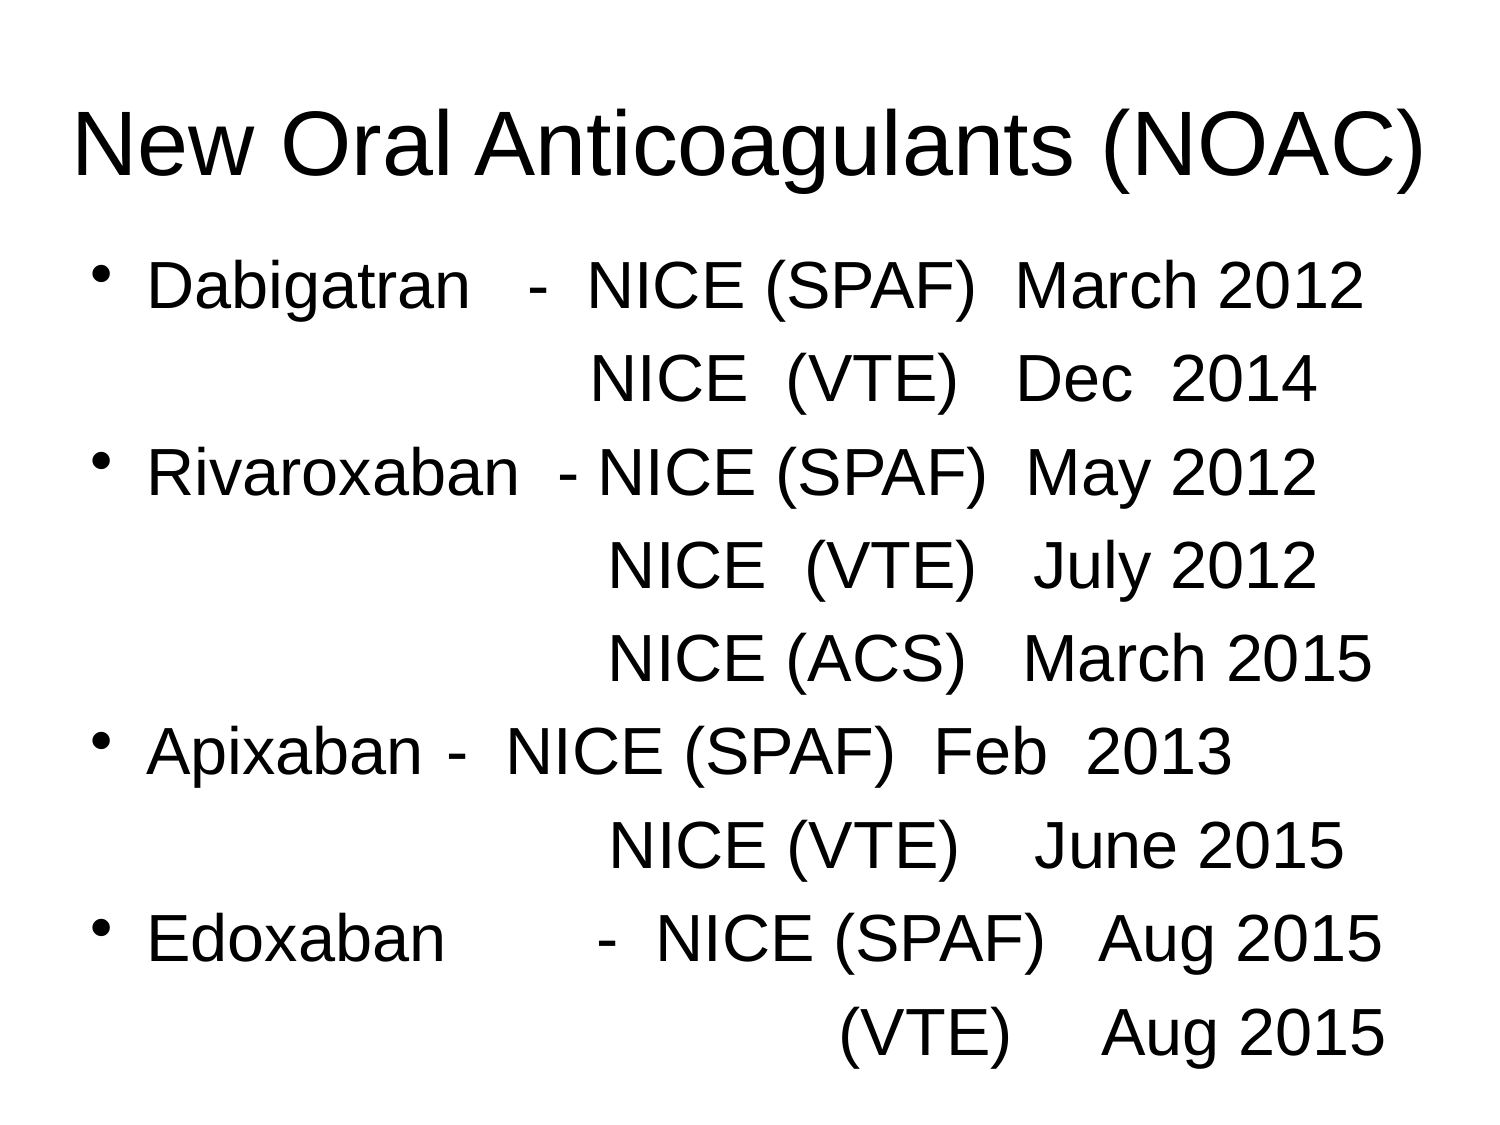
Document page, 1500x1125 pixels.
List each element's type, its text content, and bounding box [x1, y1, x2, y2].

title New Oral Anticoagulants (NOAC) [34, 44, 1466, 233]
list Dabigatran - NICE (SPAF) March 2012 NICE (VTE) Dec 2014 Rivaroxaban - NICE (SPAF) May 2012 NICE (VTE) July 2012 NICE (ACS) March 2015 Apixaban - NICE (SPAF) Feb 2013 NICE (VTE) June 2015 Edoxaban - NICE (SPAF) Aug 2015 (VTE) Aug 2015 [74, 234, 1454, 978]
